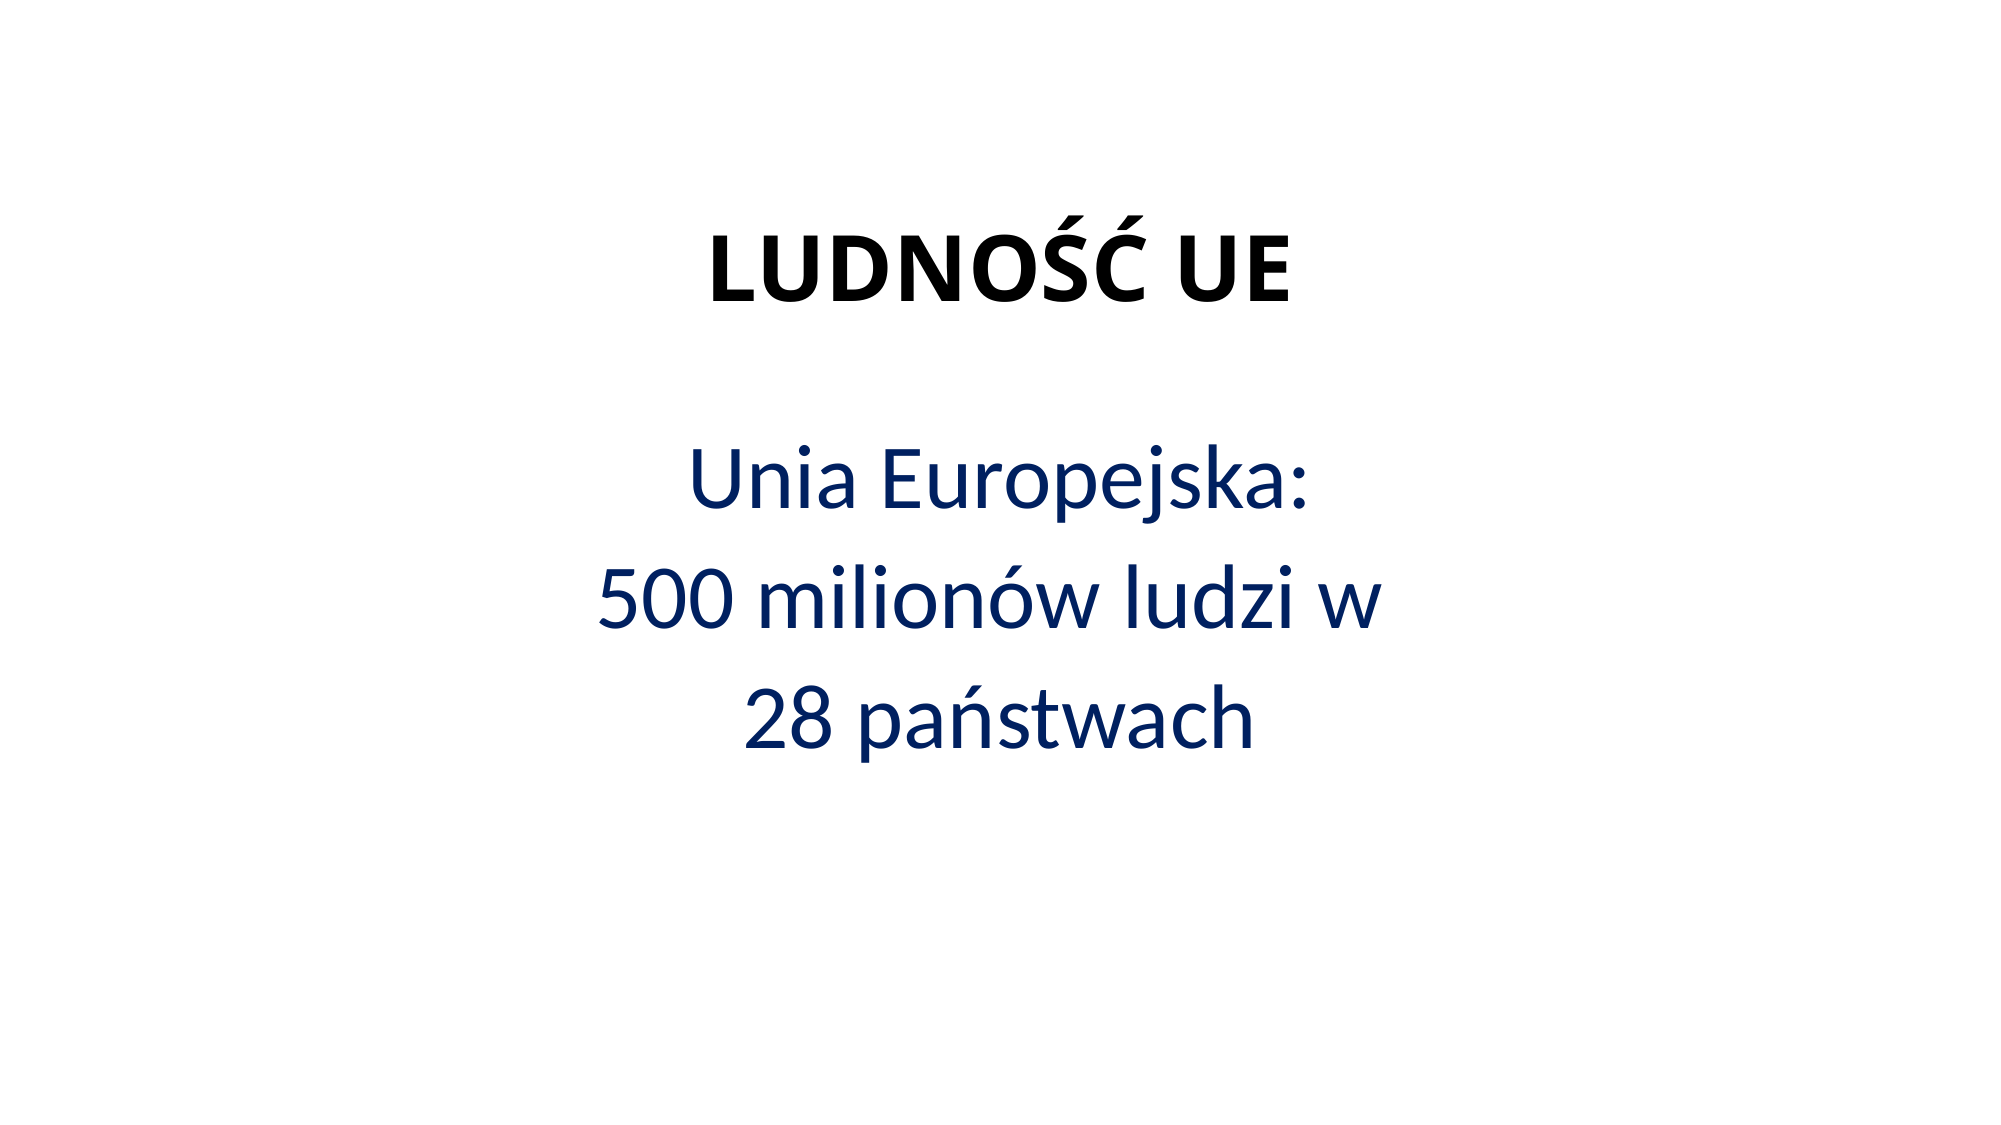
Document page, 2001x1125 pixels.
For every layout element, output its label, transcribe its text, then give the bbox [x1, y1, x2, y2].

title LUDNOŚĆ UE [137, 184, 1863, 359]
list Unia Europejska: 500 milionów ludzi w 28 państwach [137, 421, 1863, 1014]
